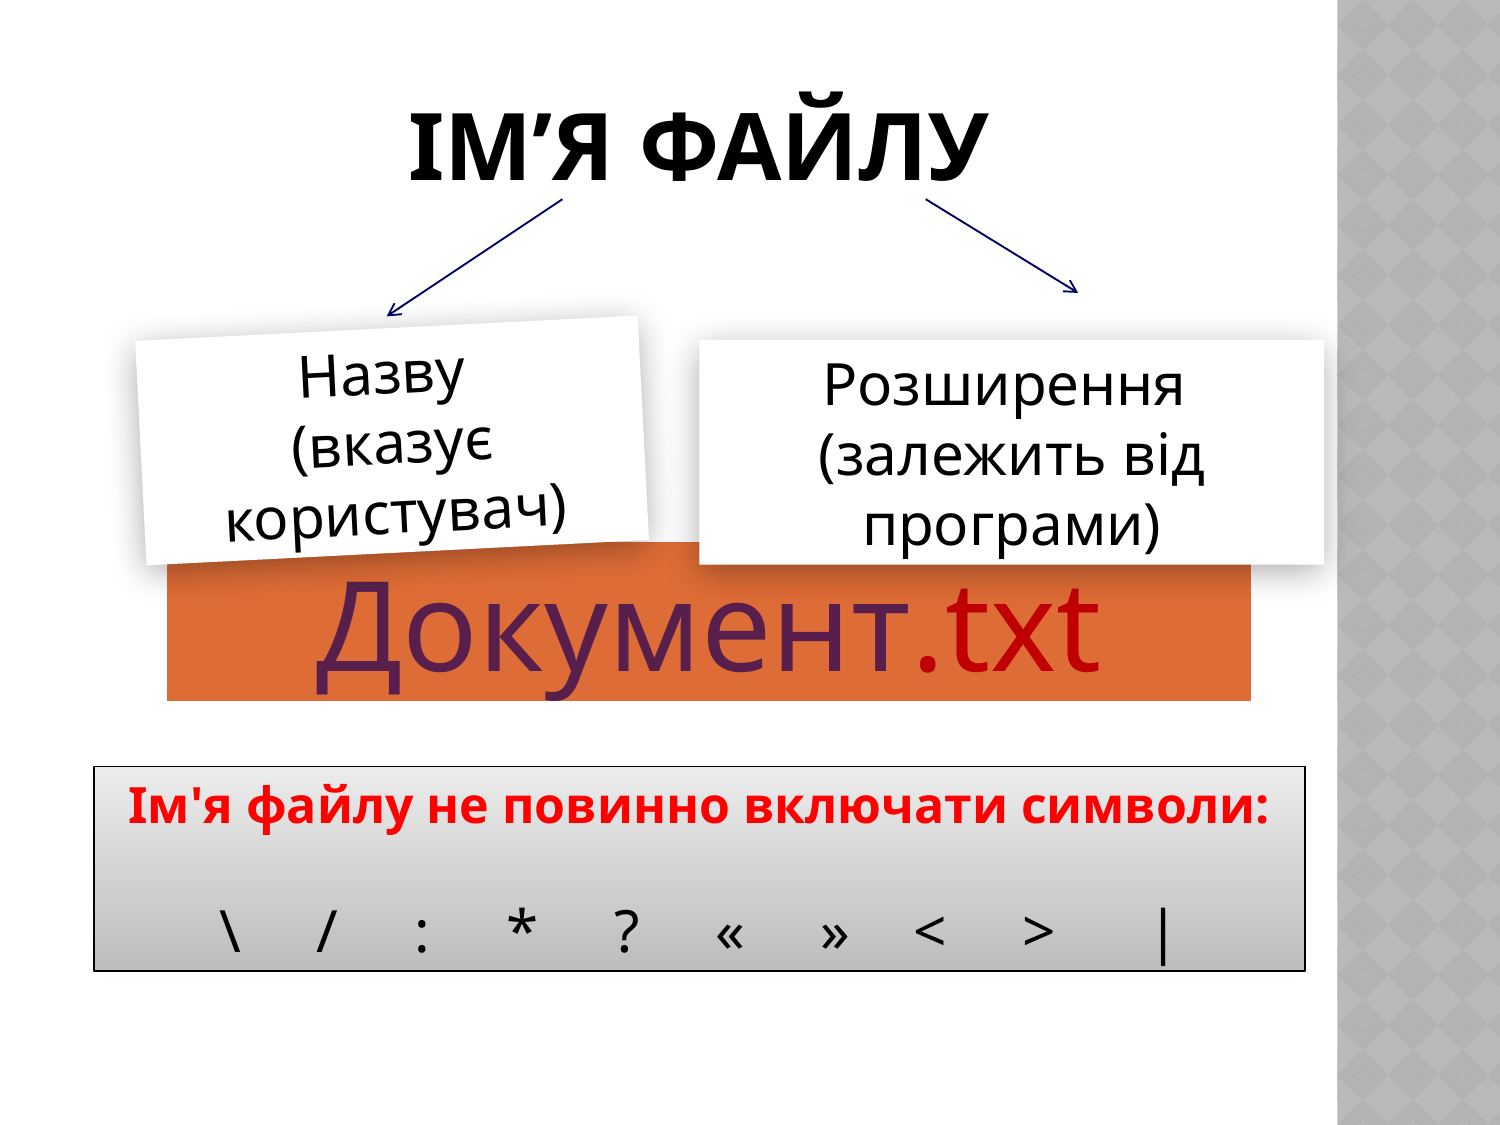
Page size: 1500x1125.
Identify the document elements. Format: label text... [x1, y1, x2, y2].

title Ім’я файлу [400, 11, 1102, 200]
text_box Розширення (залежить від програми) [696, 337, 1327, 568]
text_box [386, 198, 563, 317]
text_box Назву (вказує користувач) [131, 312, 653, 569]
text_box Документ.txt [161, 555, 1256, 706]
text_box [925, 198, 1079, 294]
text_box Ім'я файлу не повинно включати символи: \ / : * ? « » < > | [93, 766, 1306, 972]
